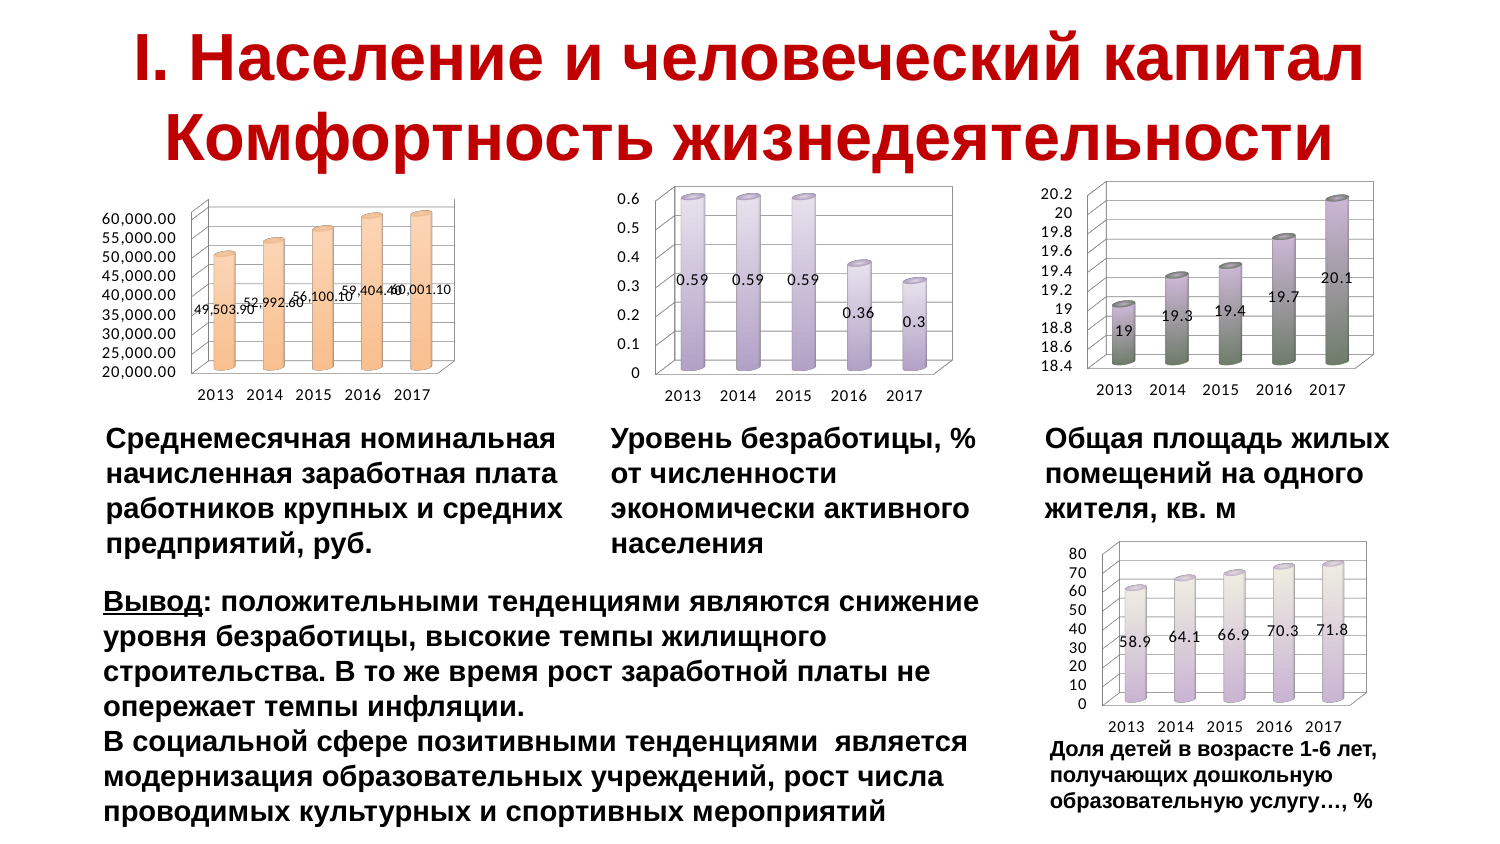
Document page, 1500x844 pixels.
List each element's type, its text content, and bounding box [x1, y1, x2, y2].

text_box Общая площадь жилых помещений на одного жителя, кв. м [1033, 414, 1442, 531]
chart [1059, 537, 1376, 742]
text_box Среднемесячная номинальная начисленная заработная плата работников крупных и средних предприятий, руб. [94, 414, 582, 566]
text_box I. Население и человеческий капитал Комфортность жизнедеятельности [0, 8, 1500, 134]
text_box Вывод: положительными тенденциями являются снижение уровня безработицы, высокие темпы жилищного строительства. В то же время рост заработной платы не опережает темпы инфляции. В социальной сфере позитивными тенденциями является модернизация образовательных учреждений, рост числа проводимых культурных и спортивных мероприятий [91, 576, 1005, 833]
chart [94, 194, 463, 411]
text_box Уровень безработицы, % от численности экономически активного населения [599, 414, 1007, 566]
chart [608, 181, 962, 412]
text_box Доля детей в возрасте 1-6 лет, получающих дошкольную образовательную услугу…, % [1038, 729, 1442, 819]
chart [1031, 176, 1383, 405]
